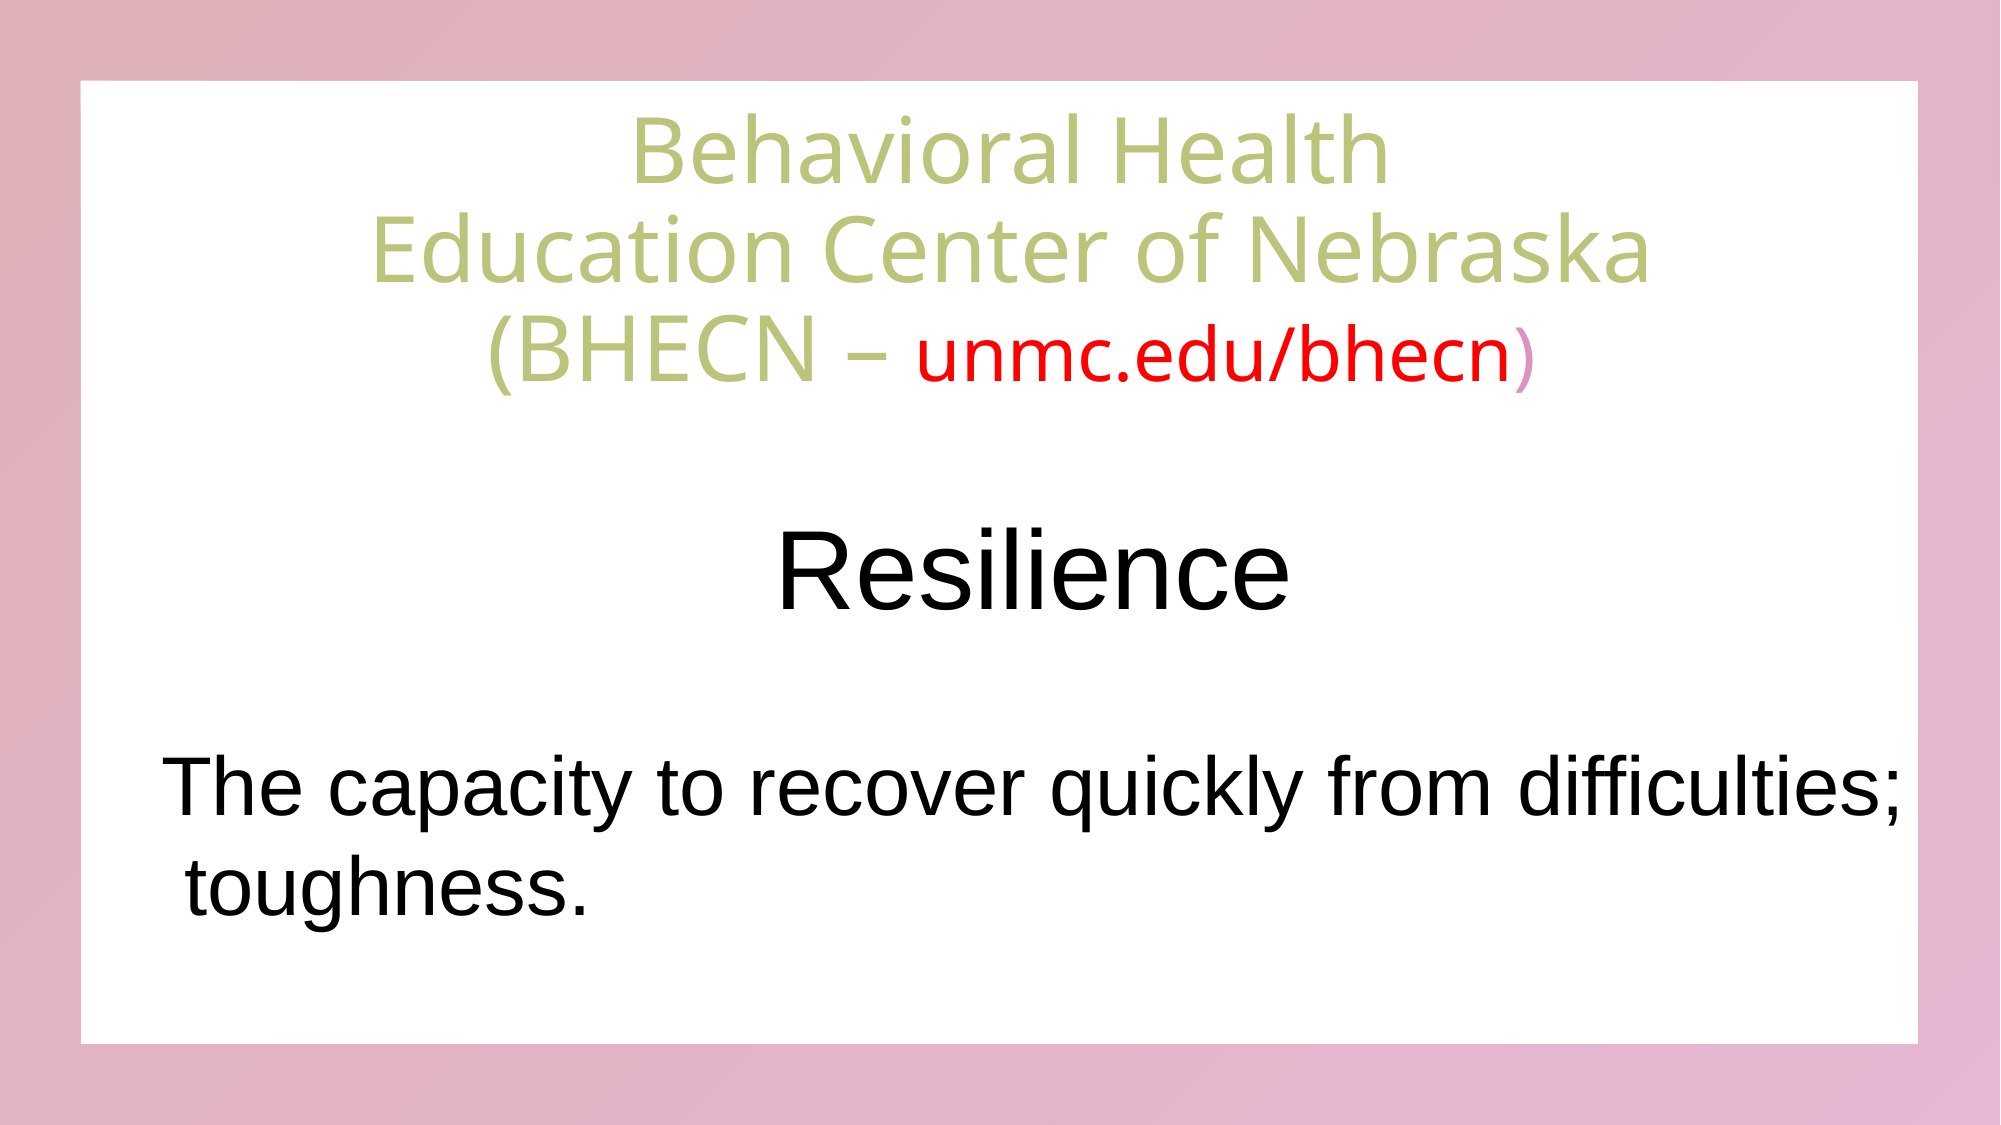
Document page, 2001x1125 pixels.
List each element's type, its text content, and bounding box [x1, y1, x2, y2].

text_box Resilience The capacity to recover quickly from difficulties; toughness. [146, 489, 1922, 985]
title Behavioral Health Education Center of Nebraska (BHECN – unmc.edu/bhecn) [160, 83, 1863, 423]
